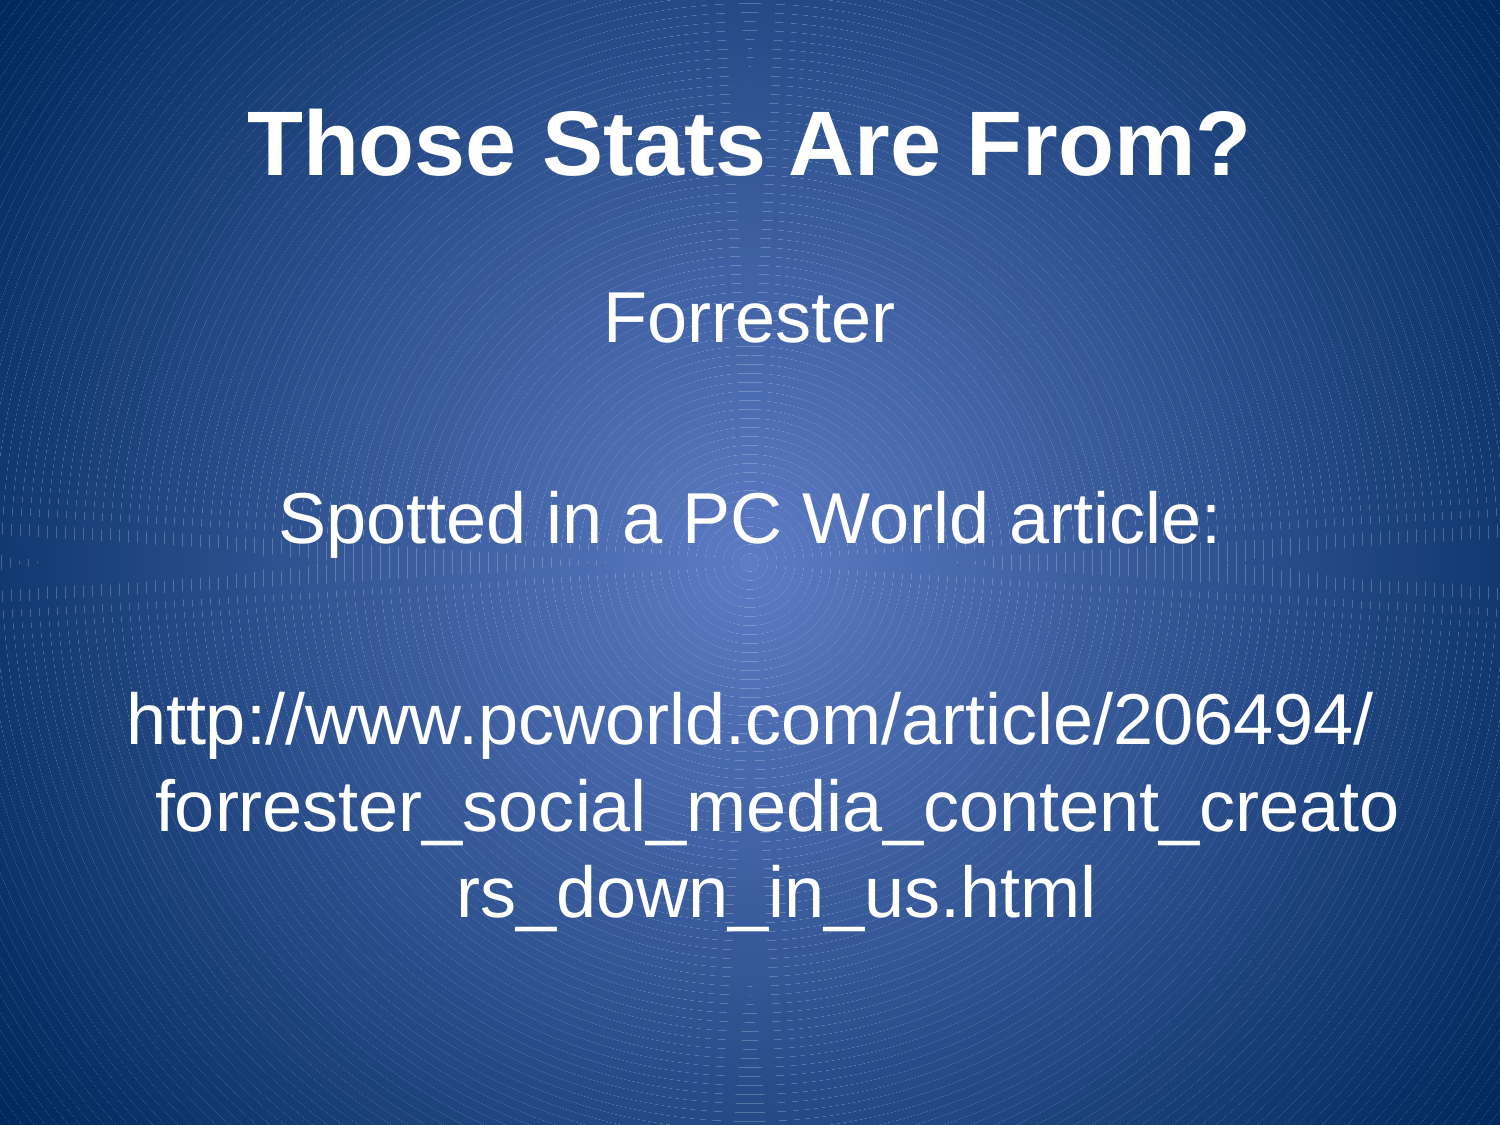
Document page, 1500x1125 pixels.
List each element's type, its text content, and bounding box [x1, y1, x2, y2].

title Those Stats Are From? [75, 45, 1425, 233]
list Forrester Spotted in a PC World article: http://www.pcworld.com/article/206494/forrester_social_media_content_creators_down_in_us.html [75, 262, 1425, 1005]
